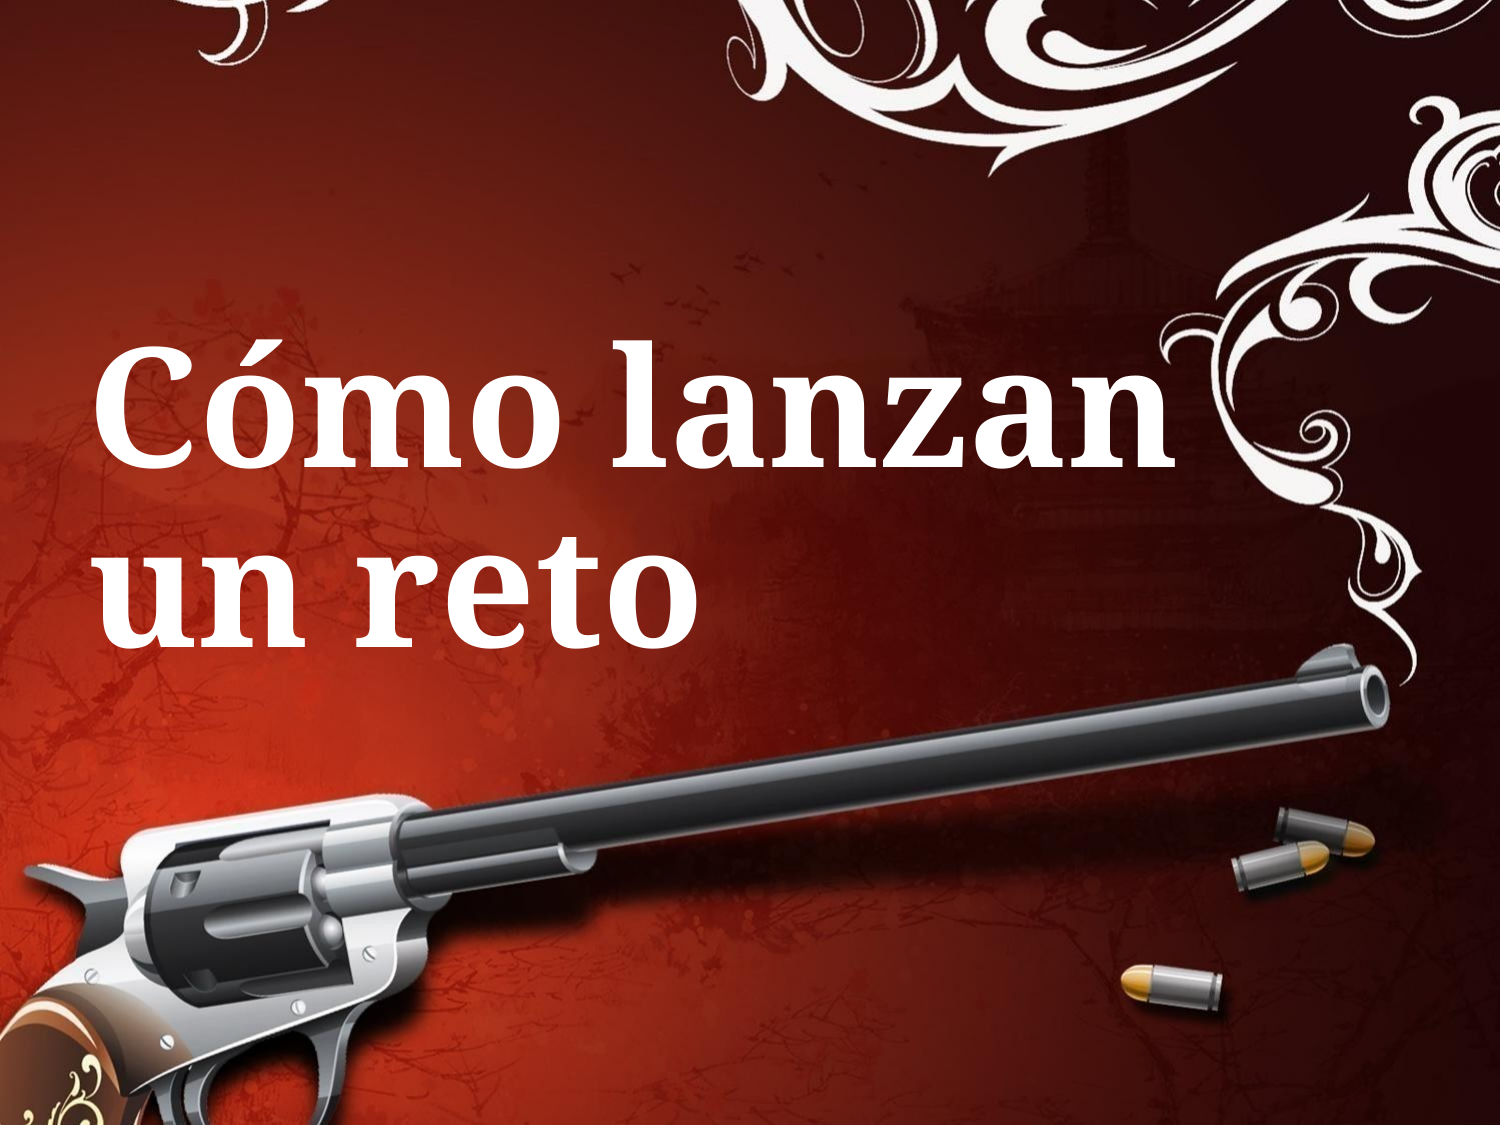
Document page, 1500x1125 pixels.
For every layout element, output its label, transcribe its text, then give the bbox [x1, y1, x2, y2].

title Cómo lanzan un reto [72, 195, 1395, 692]
picture [0, 0, 1500, 1125]
